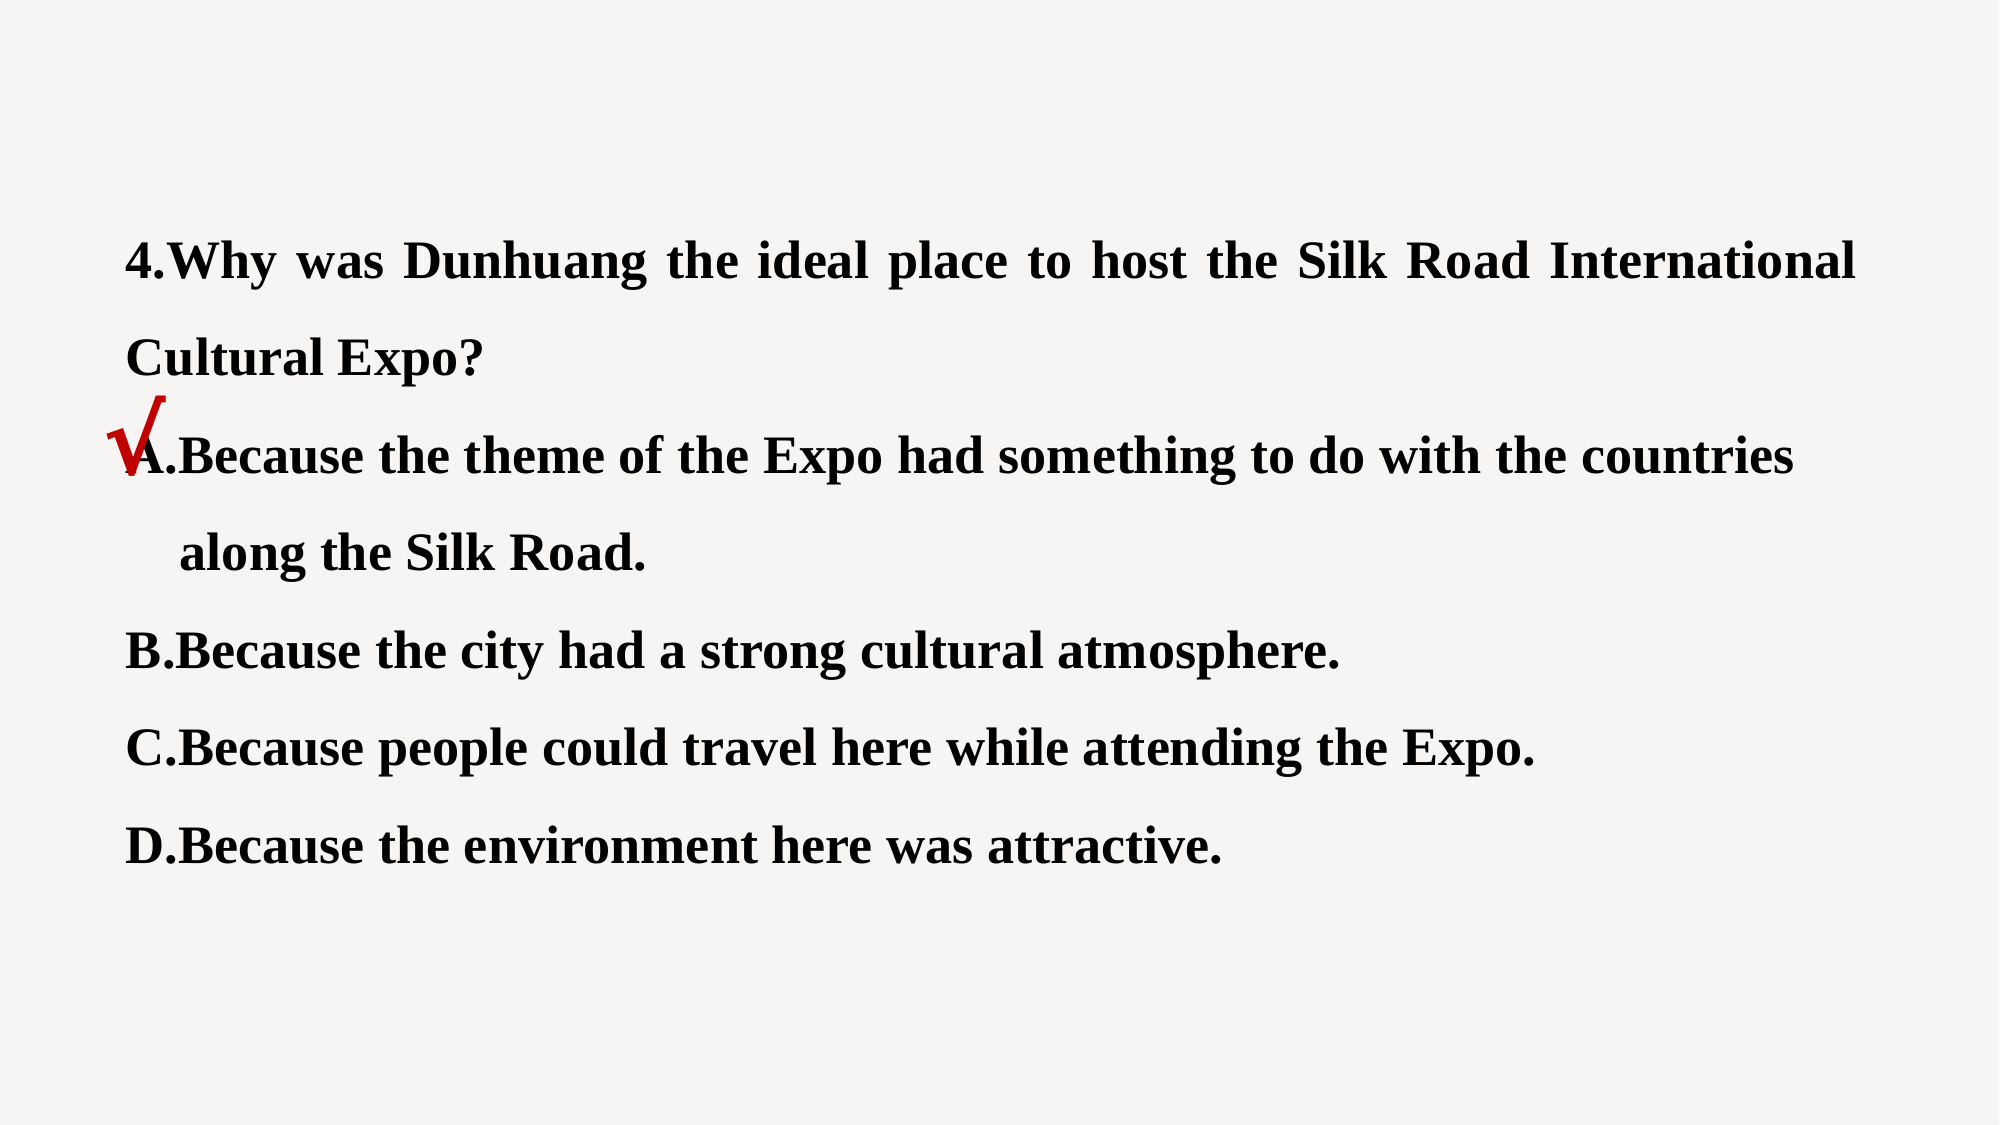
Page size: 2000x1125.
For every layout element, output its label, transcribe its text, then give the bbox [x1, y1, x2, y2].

text_box √ [88, 373, 207, 501]
text_box 4.Why was Dunhuang the ideal place to host the Silk Road International Cultural Expo? A.Because the theme of the Expo had something to do with the countries along the Silk Road. B.Because the city had a strong cultural atmosphere. C.Because people could travel here while attending the Expo. D.Because the environment here was attractive. [111, 184, 1874, 882]
